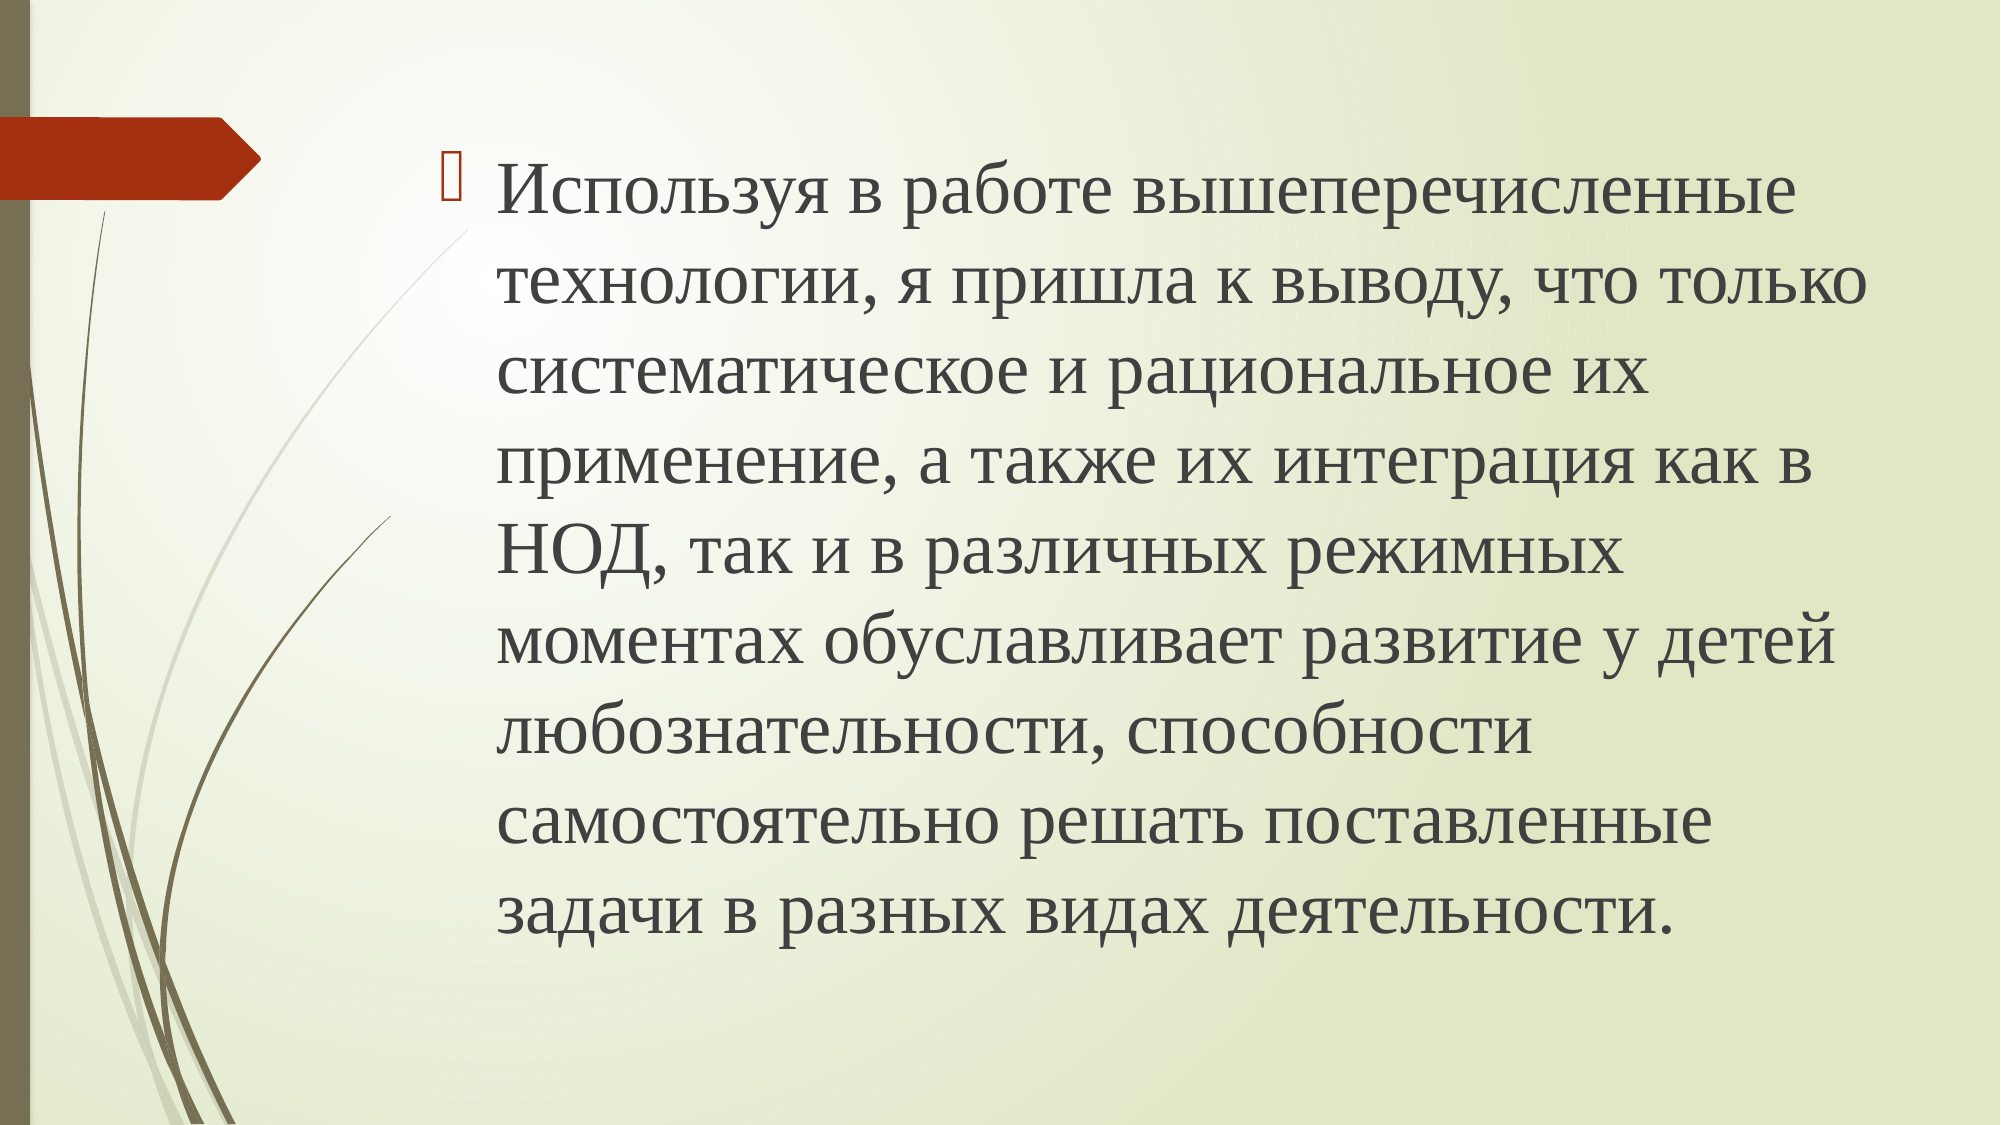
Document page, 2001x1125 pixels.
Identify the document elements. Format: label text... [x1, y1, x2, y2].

list Используя в работе вышеперечисленные технологии, я пришла к выводу, что только систематическое и рациональное их применение, а также их интеграция как в НОД, так и в различных режимных моментах обуславливает развитие у детей любознательности, способности самостоятельно решать поставленные задачи в разных видах деятельности. [424, 131, 1888, 970]
